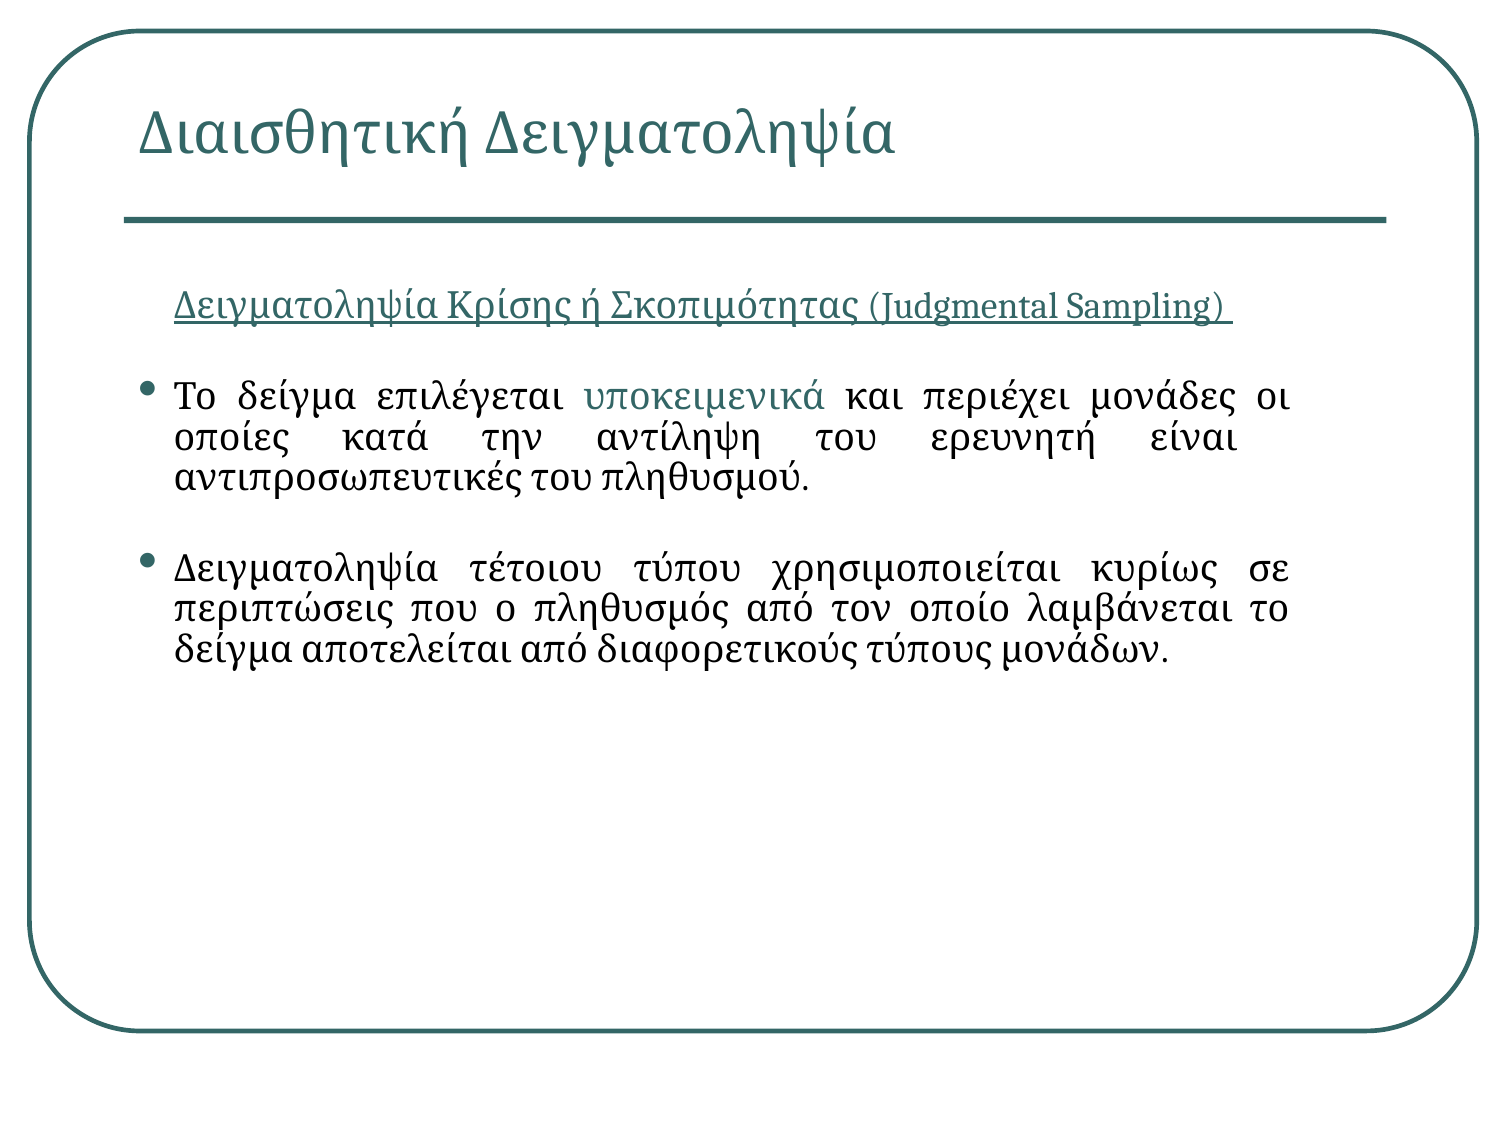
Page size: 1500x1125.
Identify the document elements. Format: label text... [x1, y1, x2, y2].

text_box Δειγματοληψία Κρίσης ή Σκοπιμότητας (Judgmental Sampling) Το δείγμα επιλέγεται υποκειμενικά και περιέχει μονάδες οι οποίες κατά την αντίληψη του ερευνητή είναι αντιπροσωπευτικές του πληθυσμού. Δειγματοληψία τέτοιου τύπου χρησιμοποιείται κυρίως σε περιπτώσεις που ο πληθυσμός από τον οποίο λαμβάνεται το δείγμα αποτελείται από διαφορετικούς τύπους μονάδων. [100, 278, 1306, 678]
text_box Διαισθητική Δειγματοληψία [123, 66, 1474, 194]
